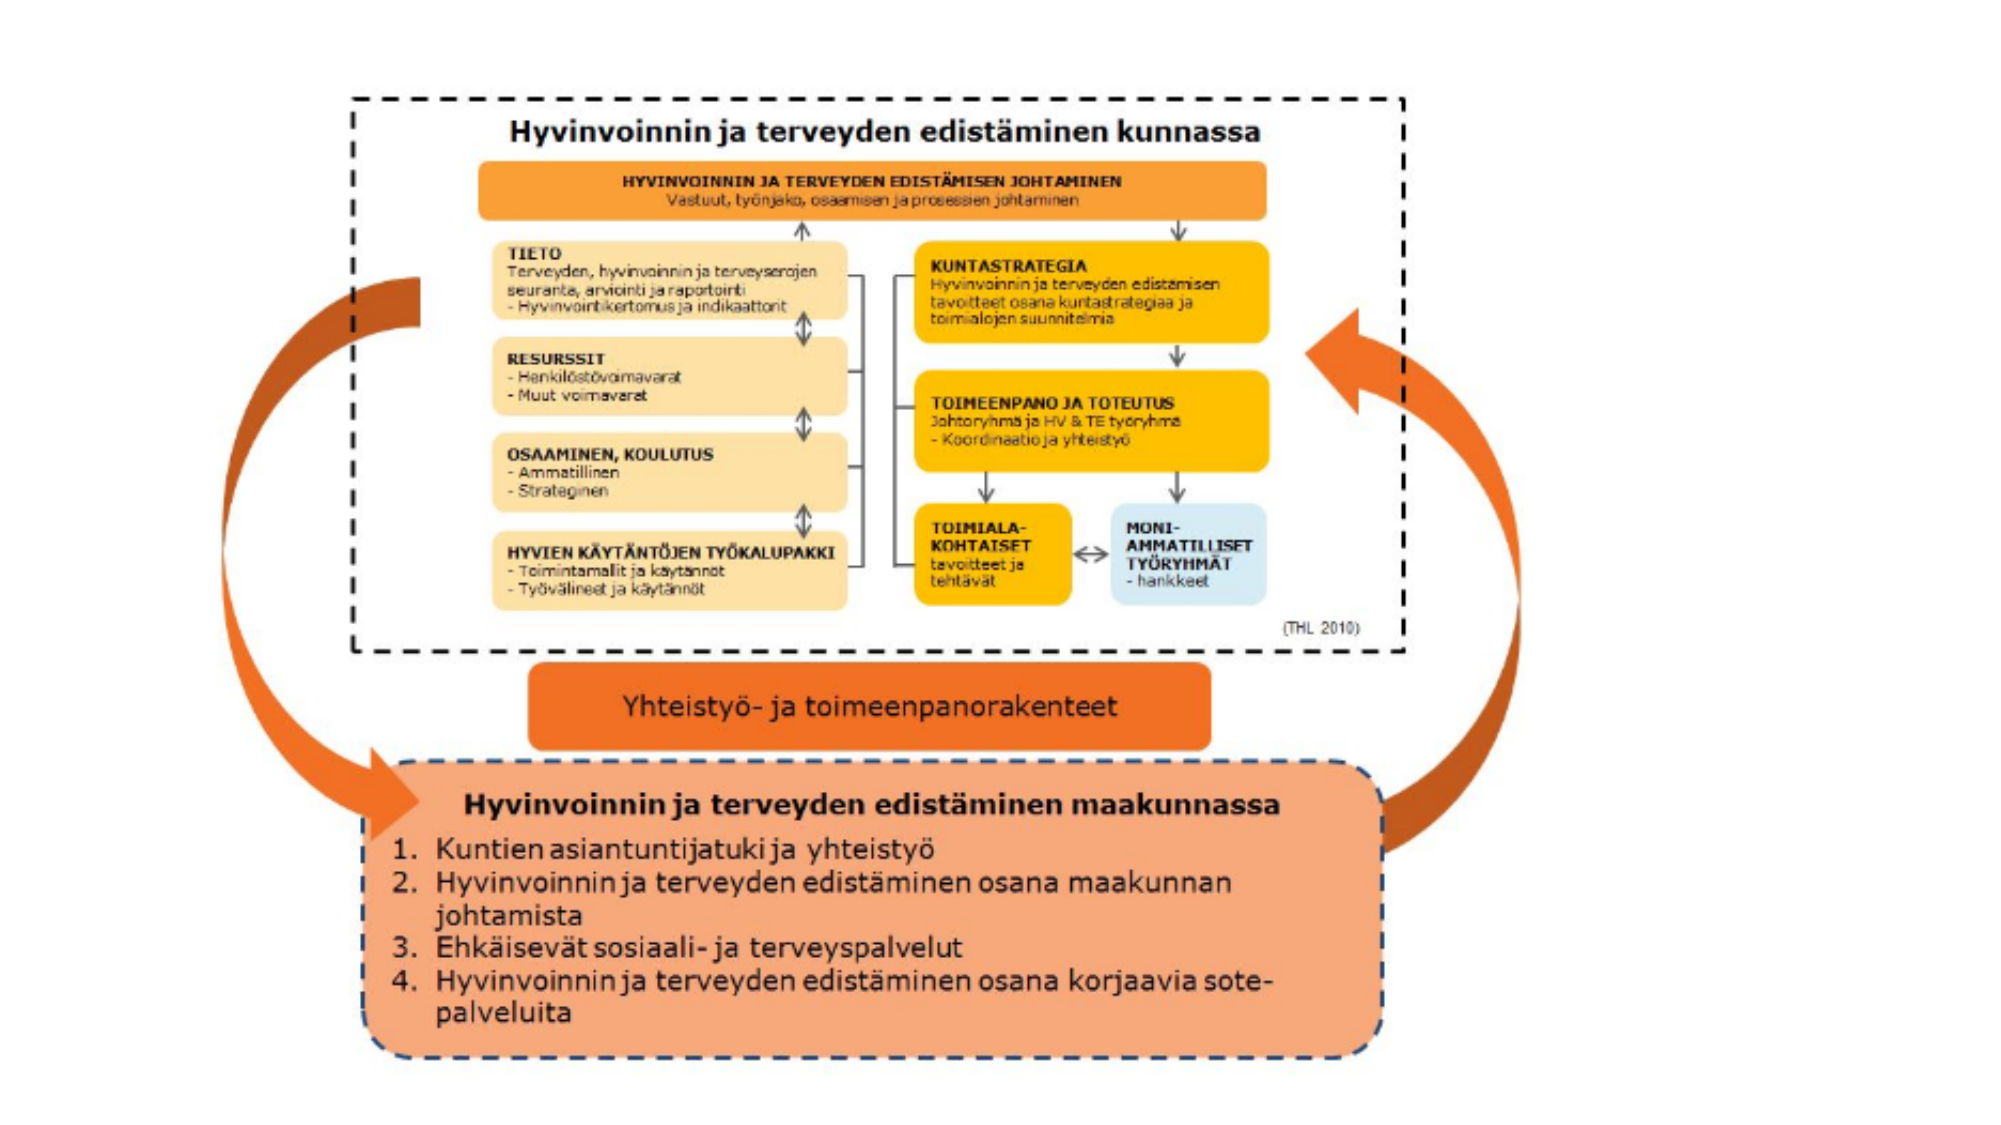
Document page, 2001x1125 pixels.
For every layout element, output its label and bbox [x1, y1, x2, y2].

list [156, 59, 1620, 1097]
